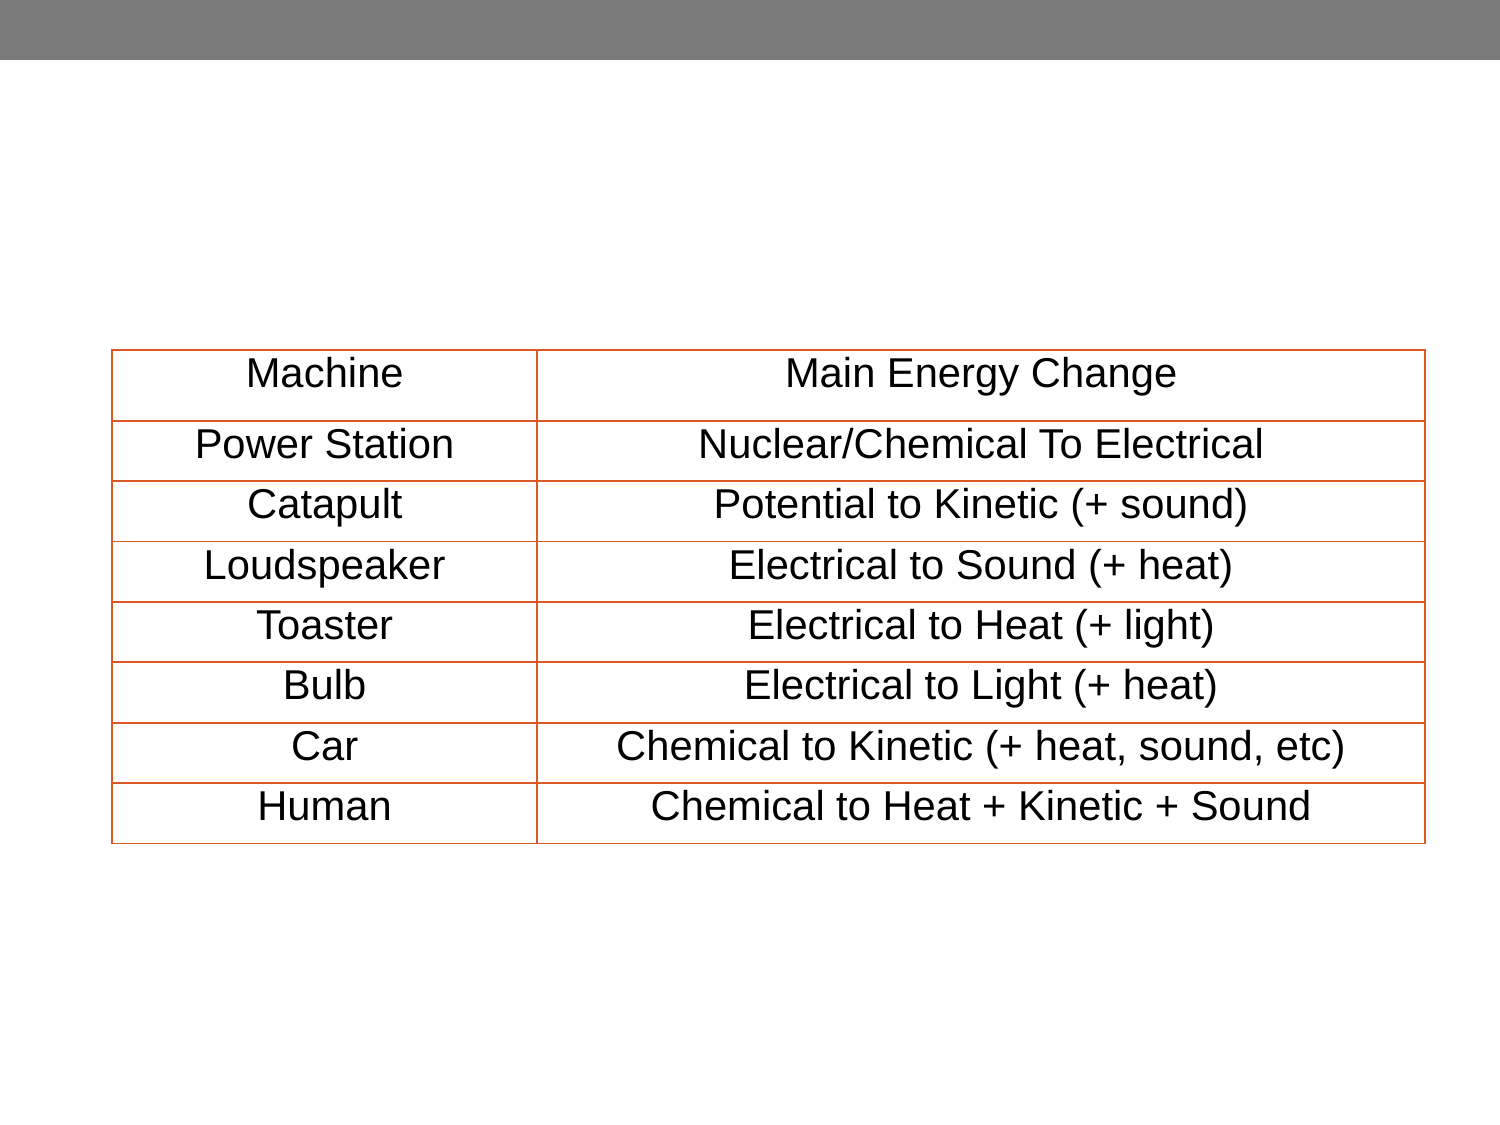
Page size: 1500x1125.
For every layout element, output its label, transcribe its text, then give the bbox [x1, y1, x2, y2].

table_cell Car [113, 724, 536, 782]
table_cell Toaster [113, 603, 536, 661]
table_cell Chemical to Kinetic (+ heat, sound, etc) [538, 724, 1424, 782]
table_cell Catapult [113, 482, 536, 541]
table_cell Nuclear/Chemical To Electrical [538, 422, 1424, 480]
table_cell Potential to Kinetic (+ sound) [538, 482, 1424, 541]
table_cell Bulb [113, 663, 536, 722]
table_header Machine [113, 351, 536, 420]
table_cell Loudspeaker [113, 542, 536, 601]
table_cell Electrical to Sound (+ heat) [538, 542, 1424, 601]
table_cell Electrical to Light (+ heat) [538, 663, 1424, 722]
table_header Main Energy Change [538, 351, 1424, 420]
table_cell Human [113, 784, 536, 843]
table_cell Electrical to Heat (+ light) [538, 603, 1424, 661]
table_cell Power Station [113, 422, 536, 480]
table_cell Chemical to Heat + Kinetic + Sound [538, 784, 1424, 843]
